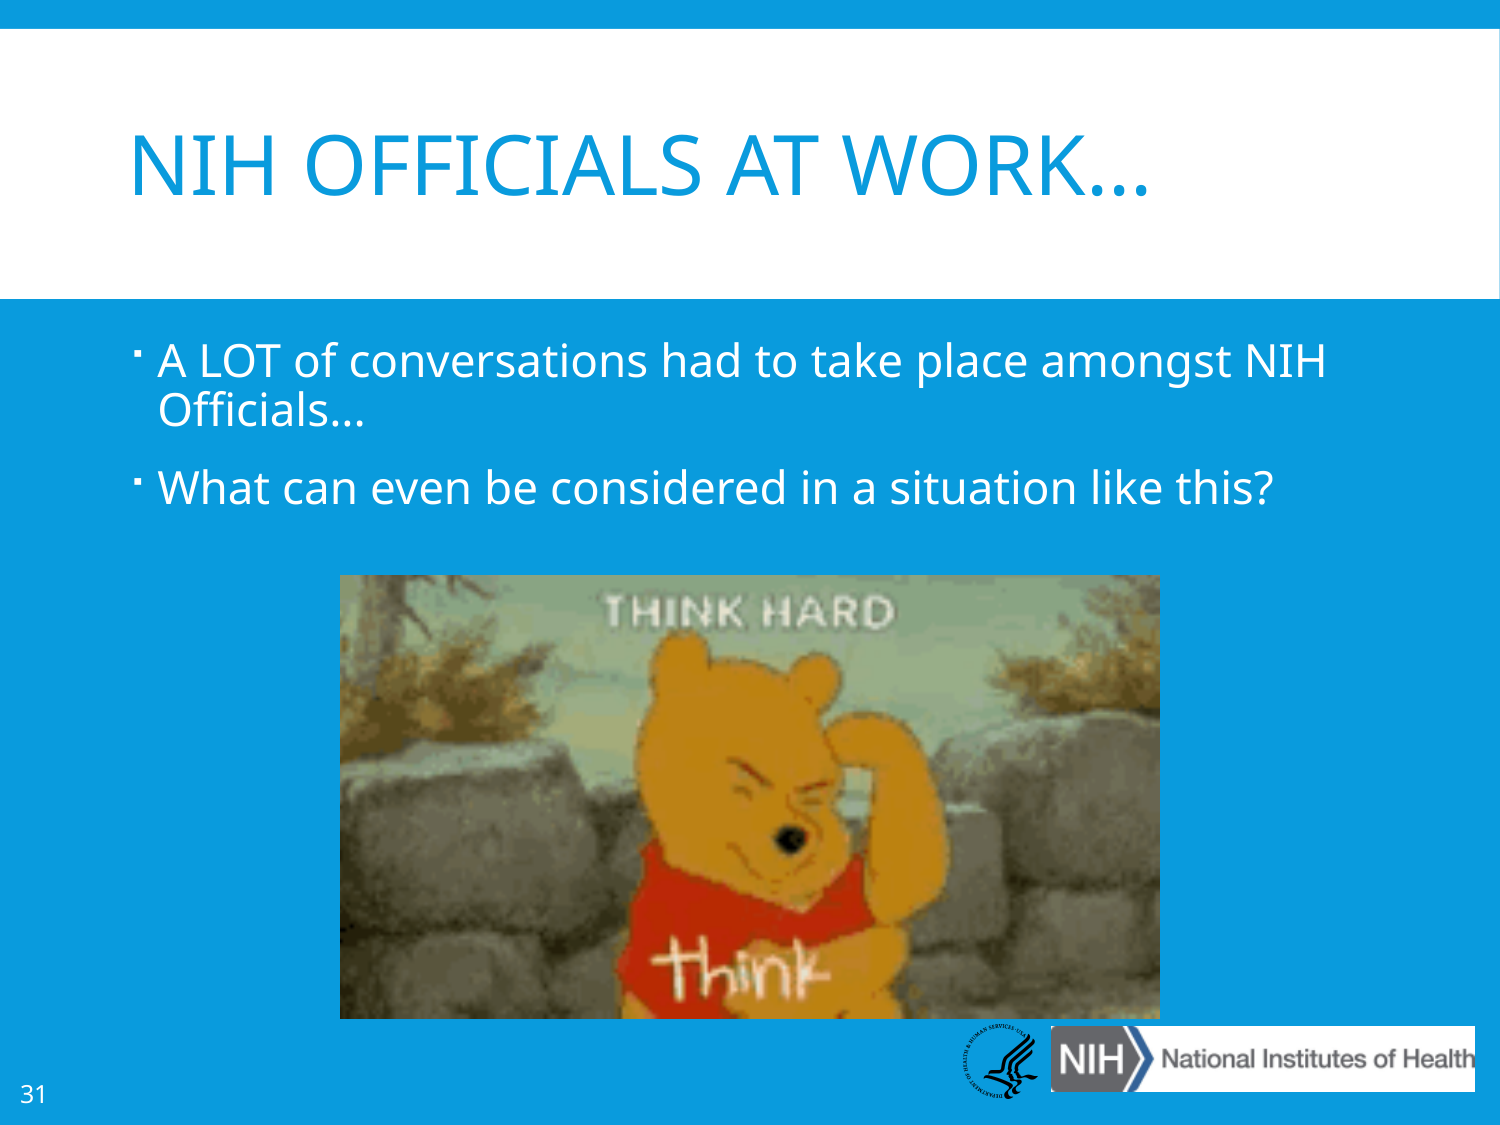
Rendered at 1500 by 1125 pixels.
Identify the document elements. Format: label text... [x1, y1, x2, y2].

list A LOT of conversations had to take place amongst NIH Officials... What can even be considered in a situation like this? [112, 329, 1388, 1013]
picture [1052, 1027, 1474, 1091]
picture [341, 576, 1159, 1018]
slide_number 31 [12, 1065, 129, 1125]
title NIH Officials at work... [112, 46, 1388, 295]
